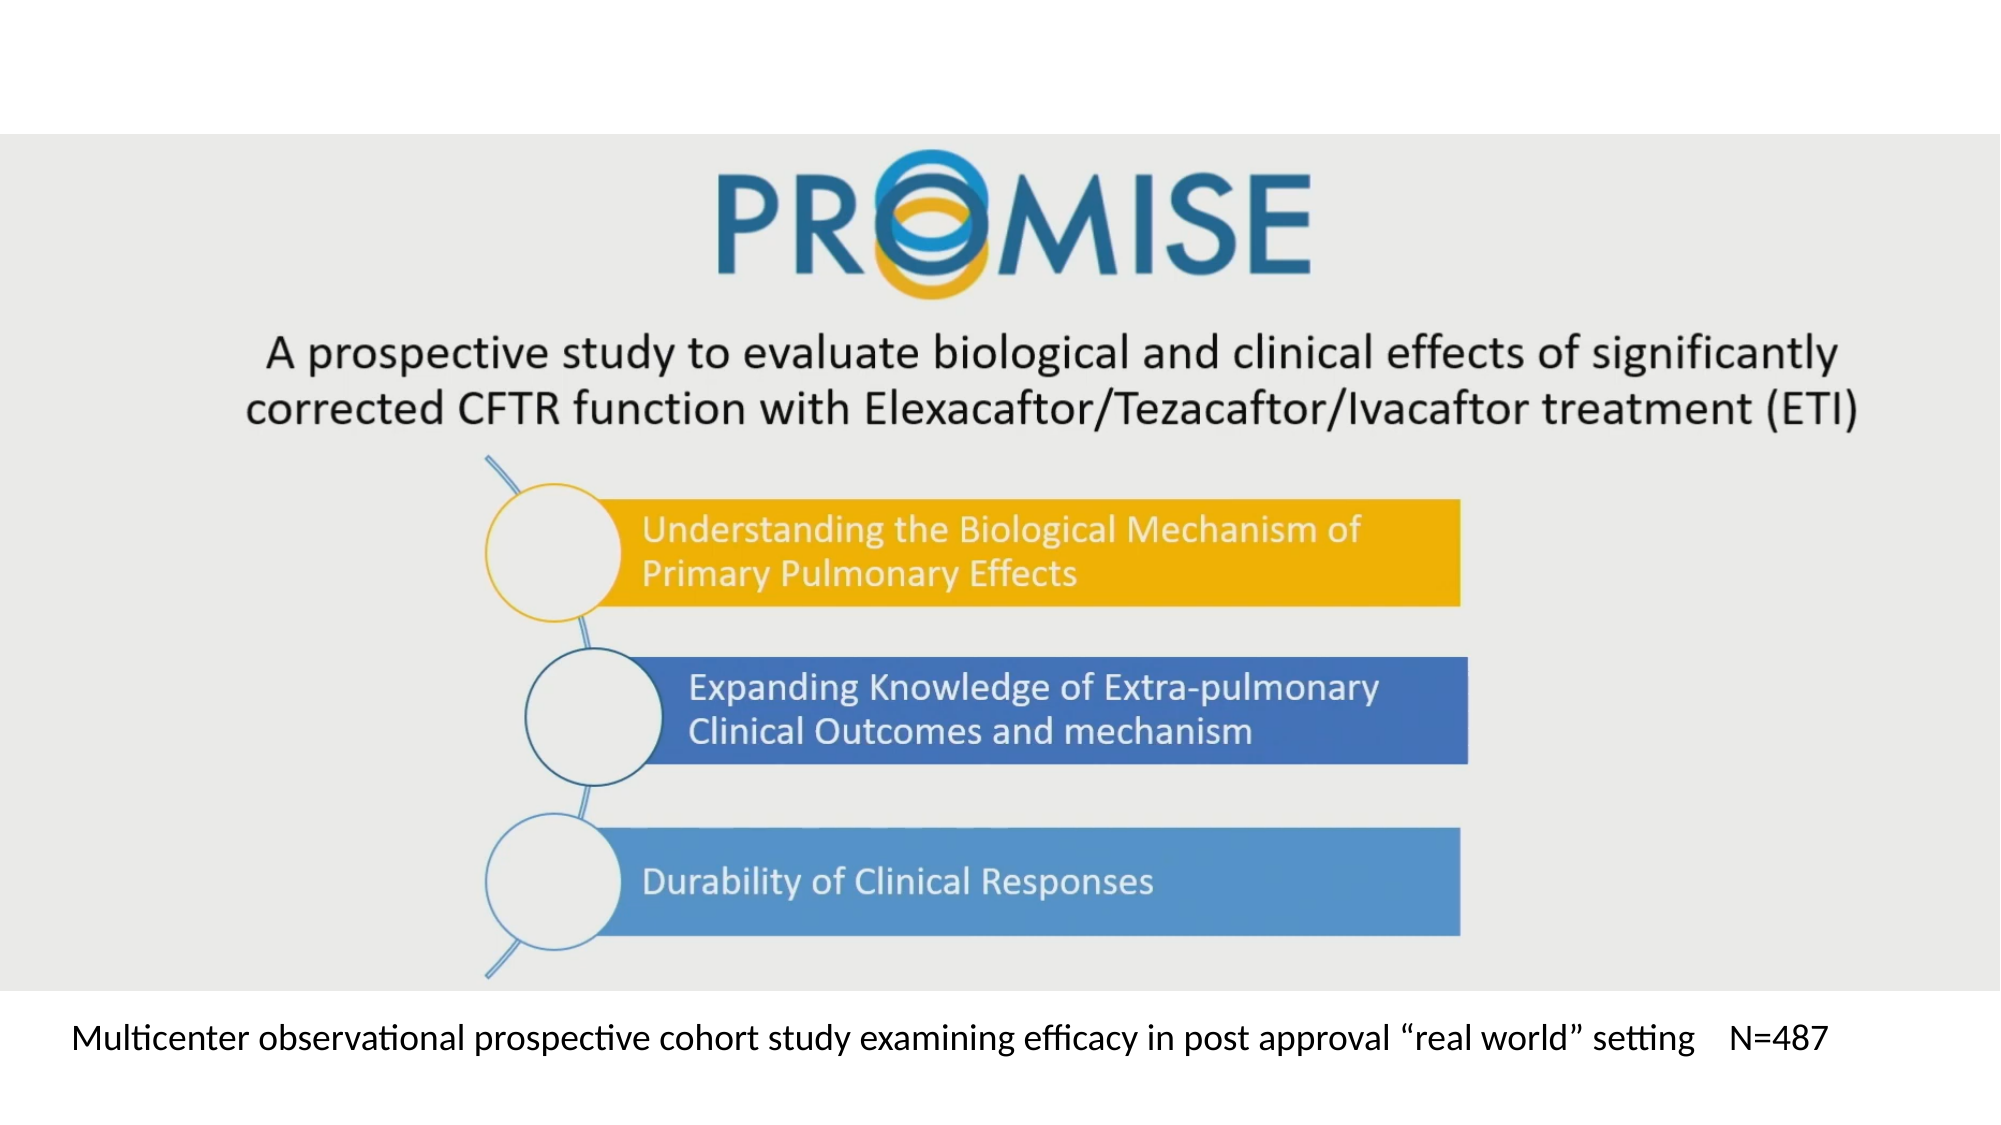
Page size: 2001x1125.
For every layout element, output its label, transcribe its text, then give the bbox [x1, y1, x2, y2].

text_box Multicenter observational prospective cohort study examining efficacy in post approval “real world” setting N=487 [56, 1005, 1956, 1066]
picture [0, 134, 2000, 991]
